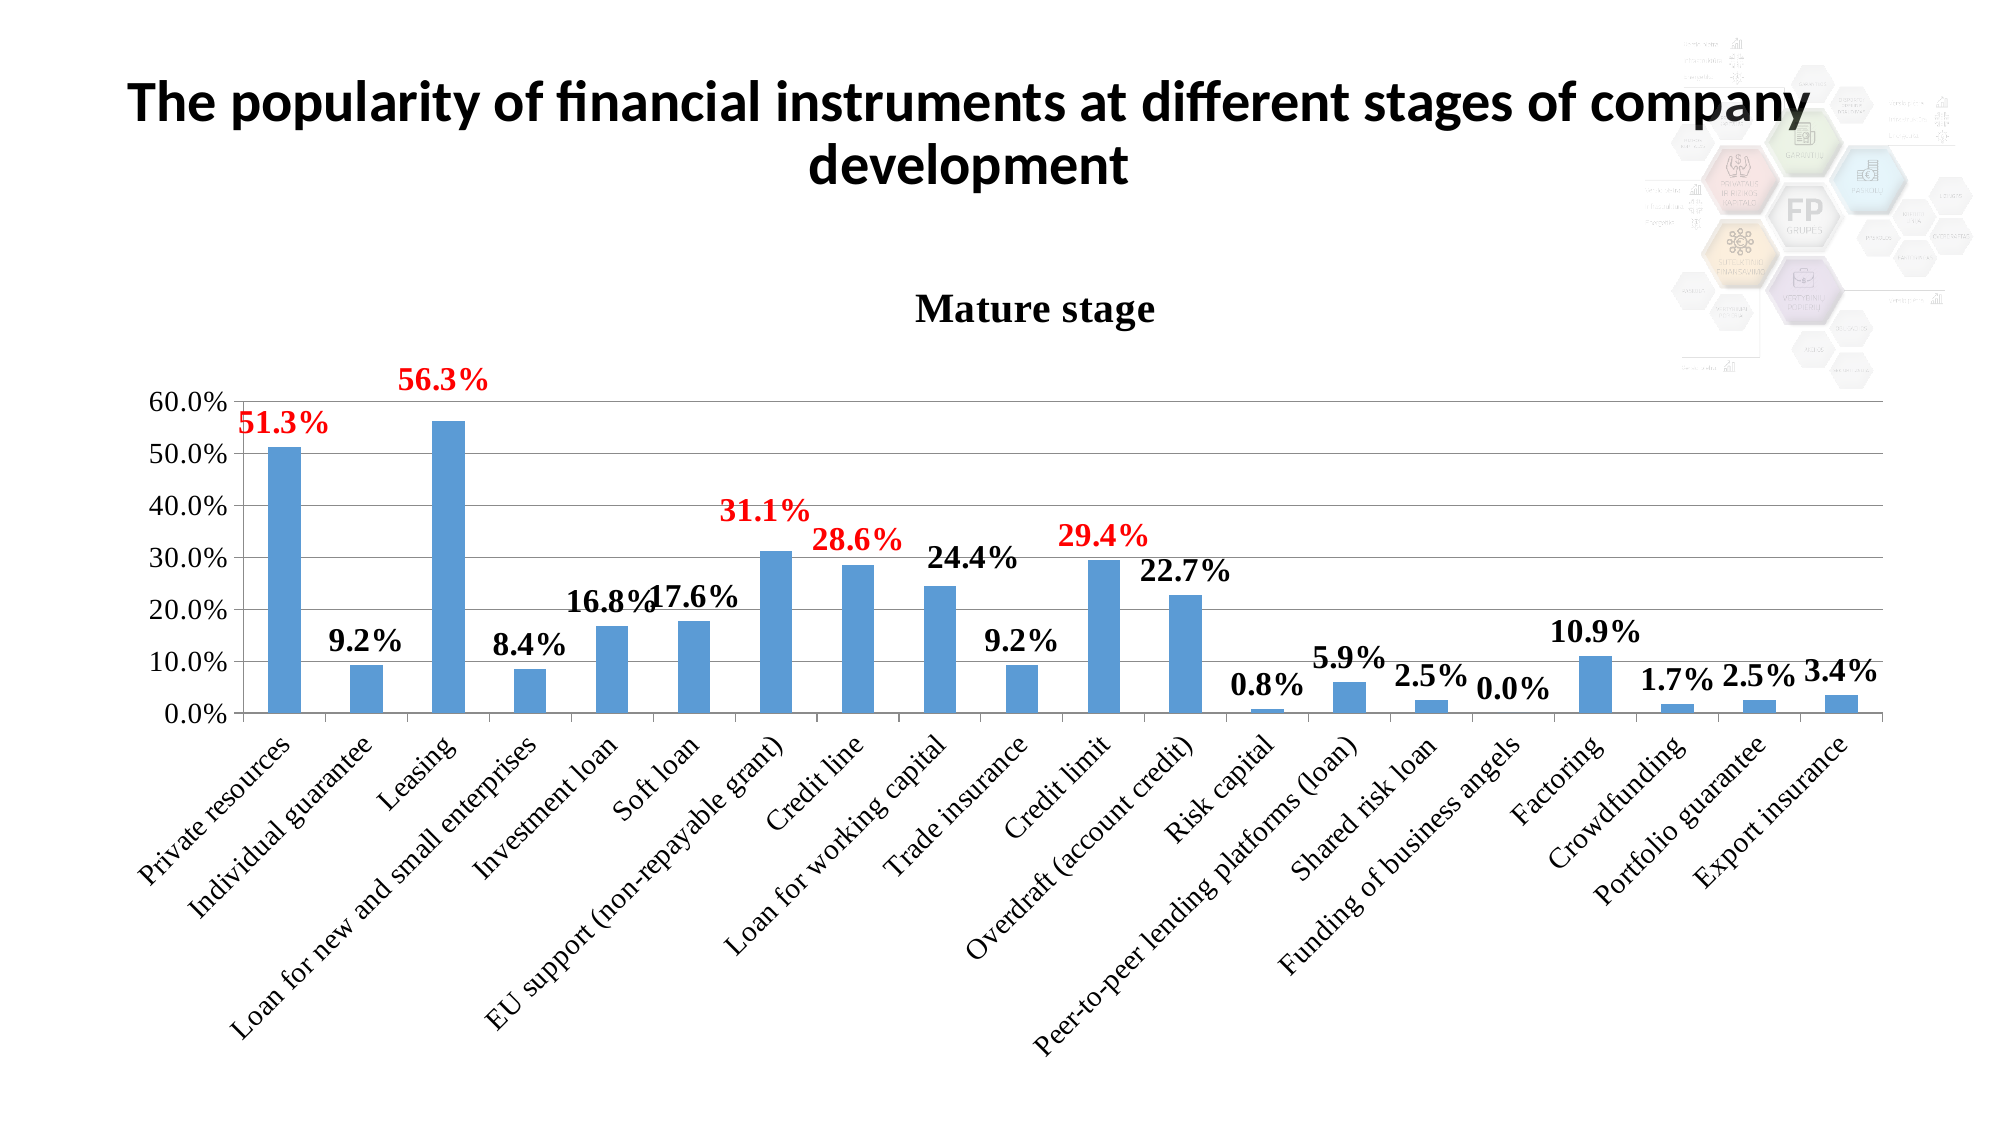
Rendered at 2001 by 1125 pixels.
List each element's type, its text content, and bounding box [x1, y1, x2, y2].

chart [94, 272, 1920, 1079]
list The popularity of financial instruments at different stages of company development [106, 63, 1633, 272]
picture [1633, 27, 1982, 399]
